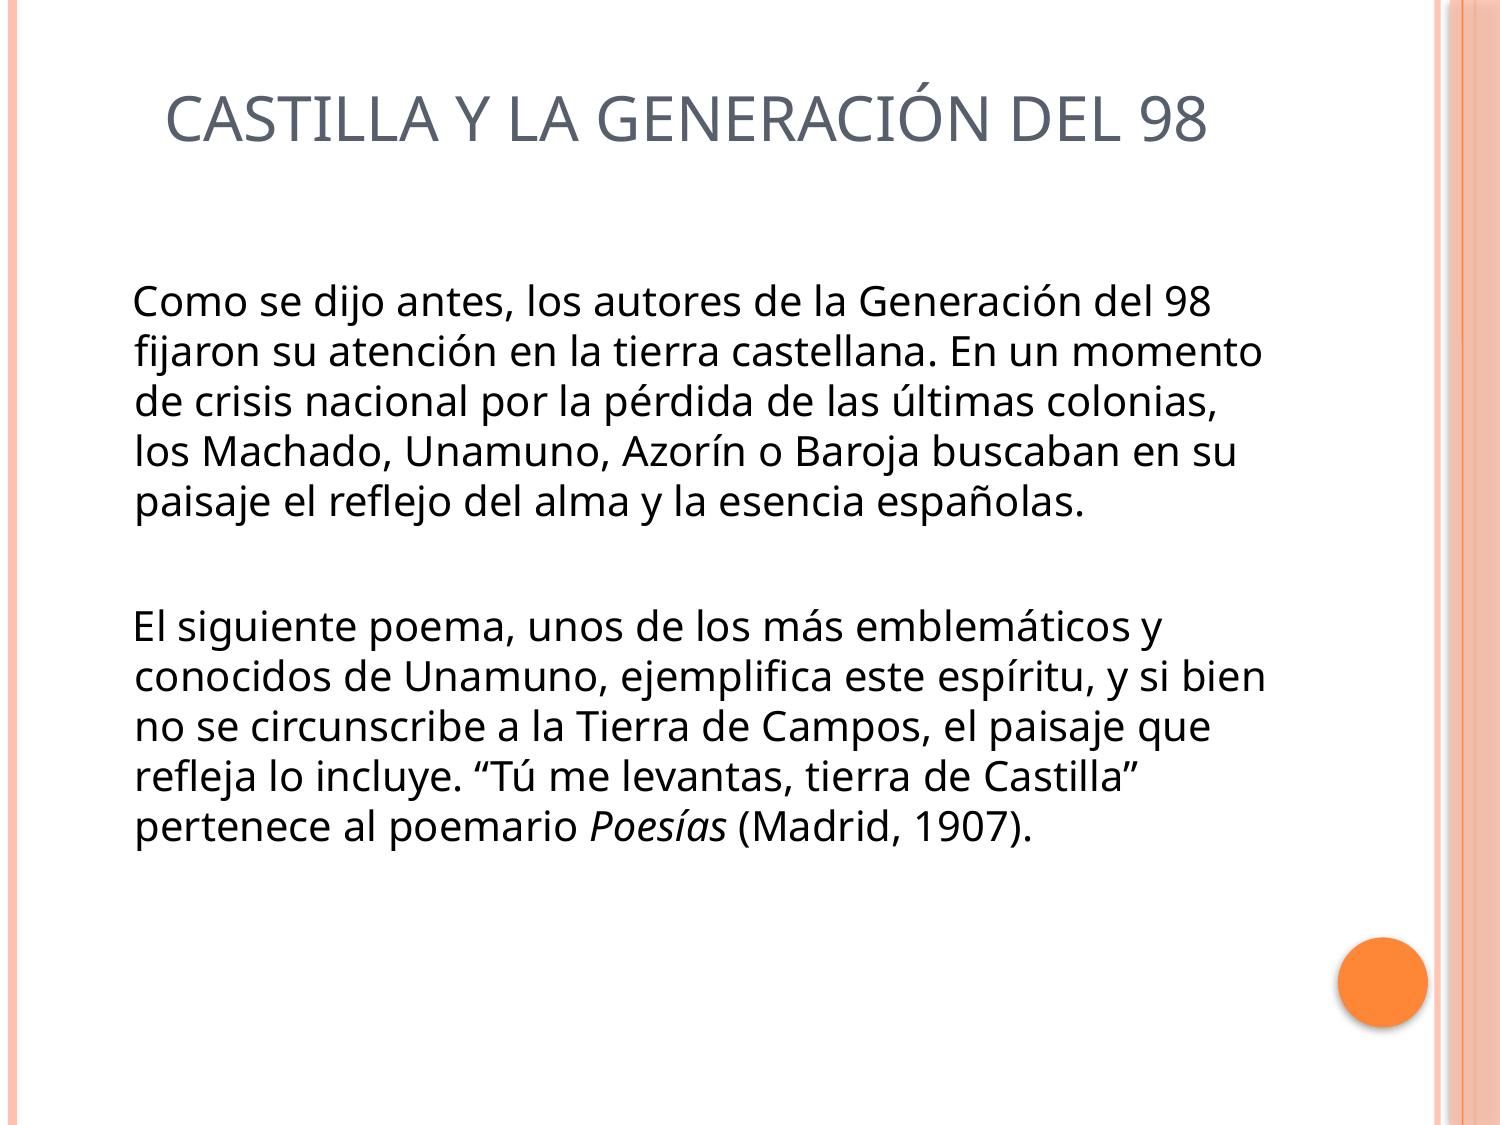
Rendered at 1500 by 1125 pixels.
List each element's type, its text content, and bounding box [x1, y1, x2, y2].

title CASTILLA Y LA GENERACIÓN DEL 98 [75, 45, 1300, 161]
list Como se dijo antes, los autores de la Generación del 98 fijaron su atención en la tierra castellana. En un momento de crisis nacional por la pérdida de las últimas colonias, los Machado, Unamuno, Azorín o Baroja buscaban en su paisaje el reflejo del alma y la esencia españolas. El siguiente poema, unos de los más emblemáticos y conocidos de Unamuno, ejemplifica este espíritu, y si bien no se circunscribe a la Tierra de Campos, el paisaje que refleja lo incluye. “Tú me levantas, tierra de Castilla” pertenece al poemario Poesías (Madrid, 1907). [75, 267, 1300, 1062]
